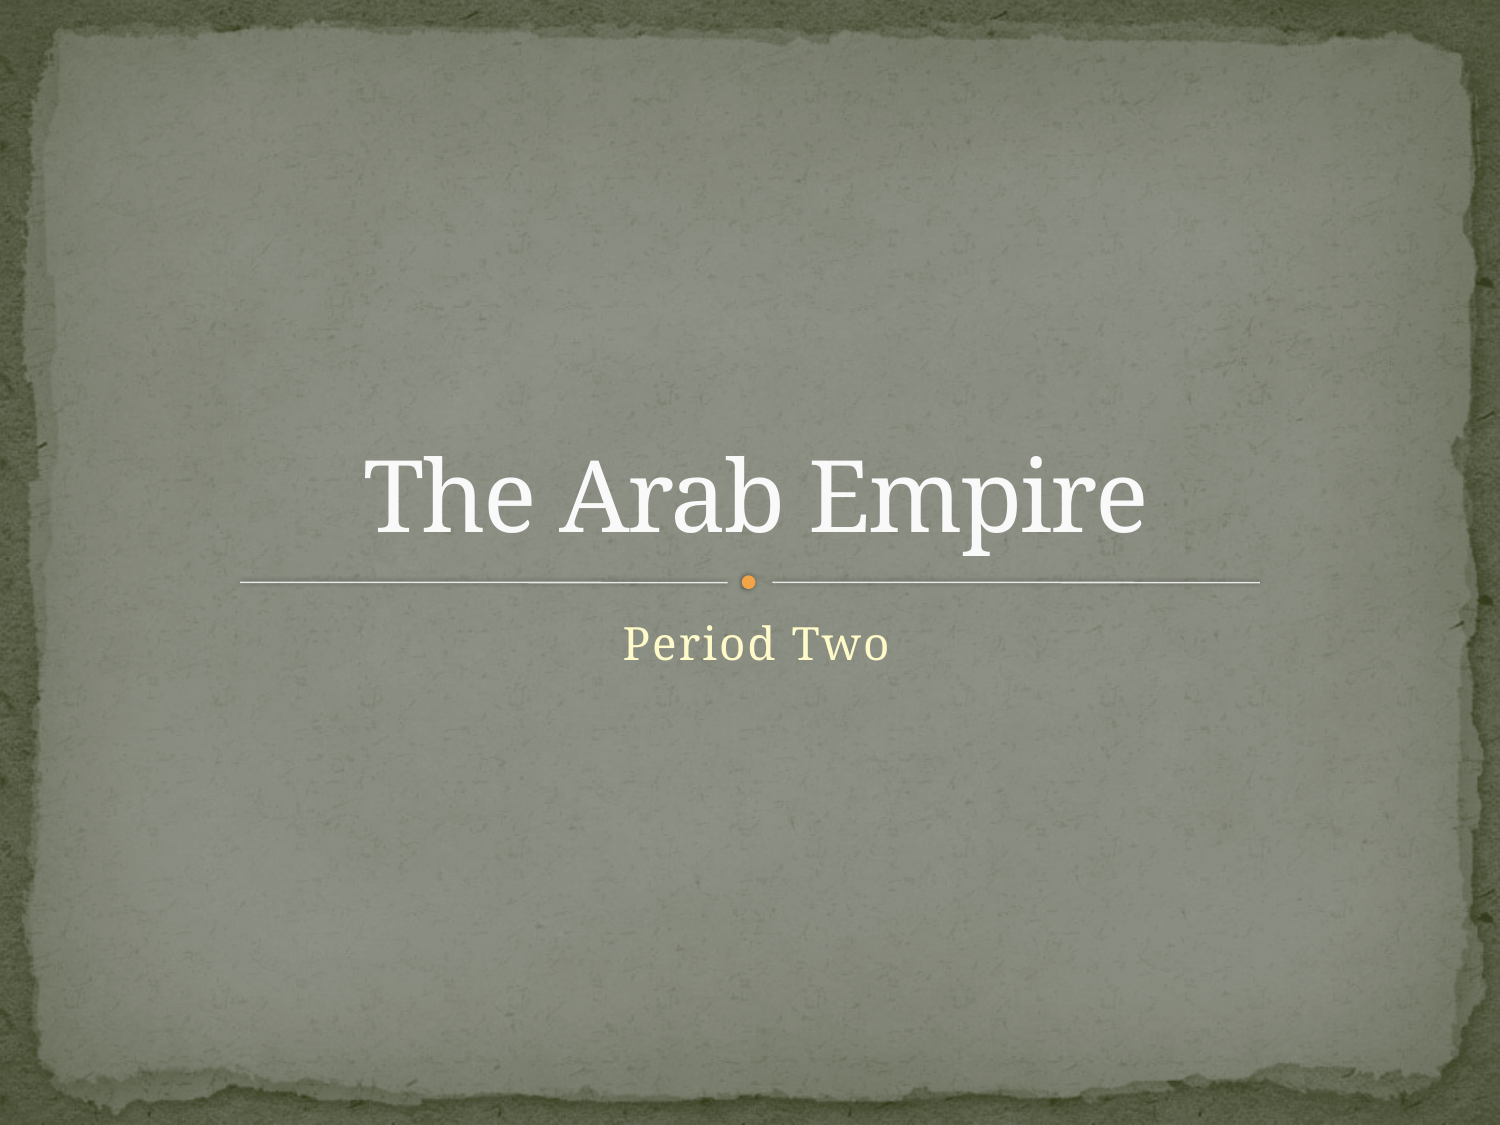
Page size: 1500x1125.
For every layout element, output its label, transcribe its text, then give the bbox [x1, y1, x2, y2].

title The Arab Empire [74, 235, 1438, 561]
subtitle Period Two [75, 606, 1438, 795]
